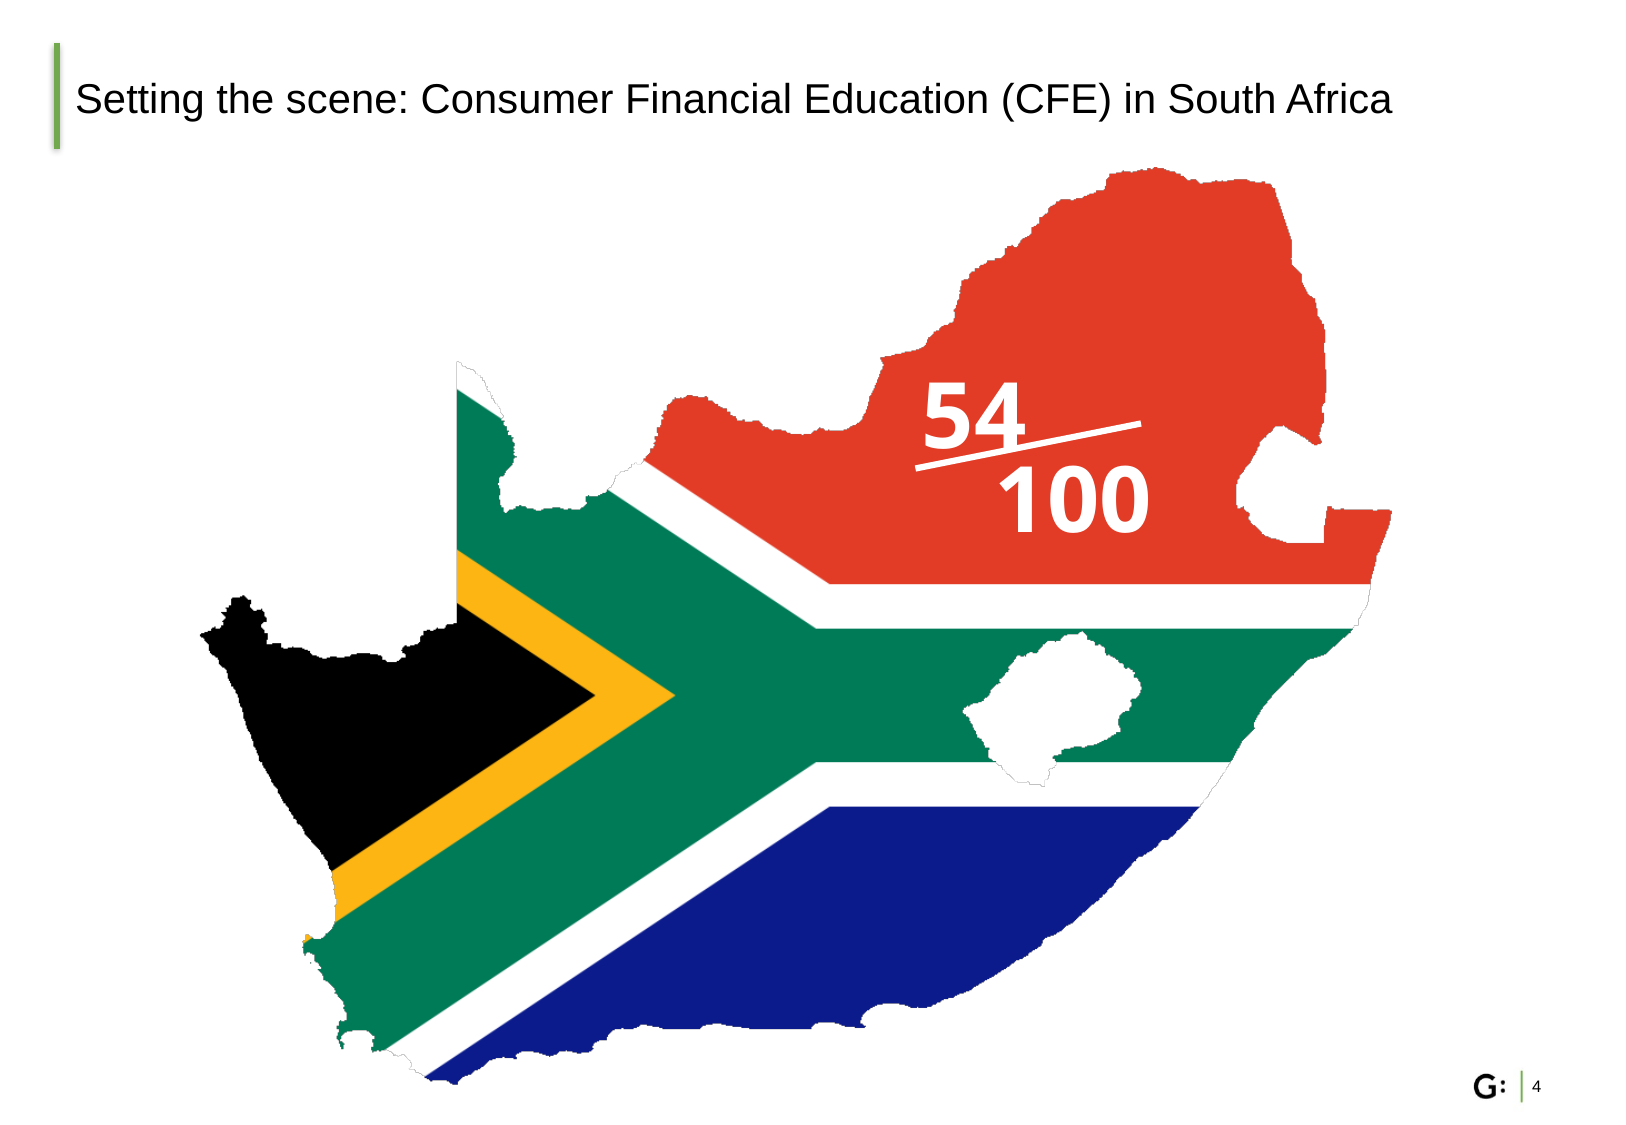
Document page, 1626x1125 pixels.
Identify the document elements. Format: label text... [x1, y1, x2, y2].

slide_number 4 [1532, 1076, 1620, 1097]
picture [1469, 1067, 1537, 1112]
picture [159, 166, 1433, 1087]
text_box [906, 349, 1410, 561]
title Setting the scene: Consumer Financial Education (CFE) in South Africa [60, 44, 1568, 149]
